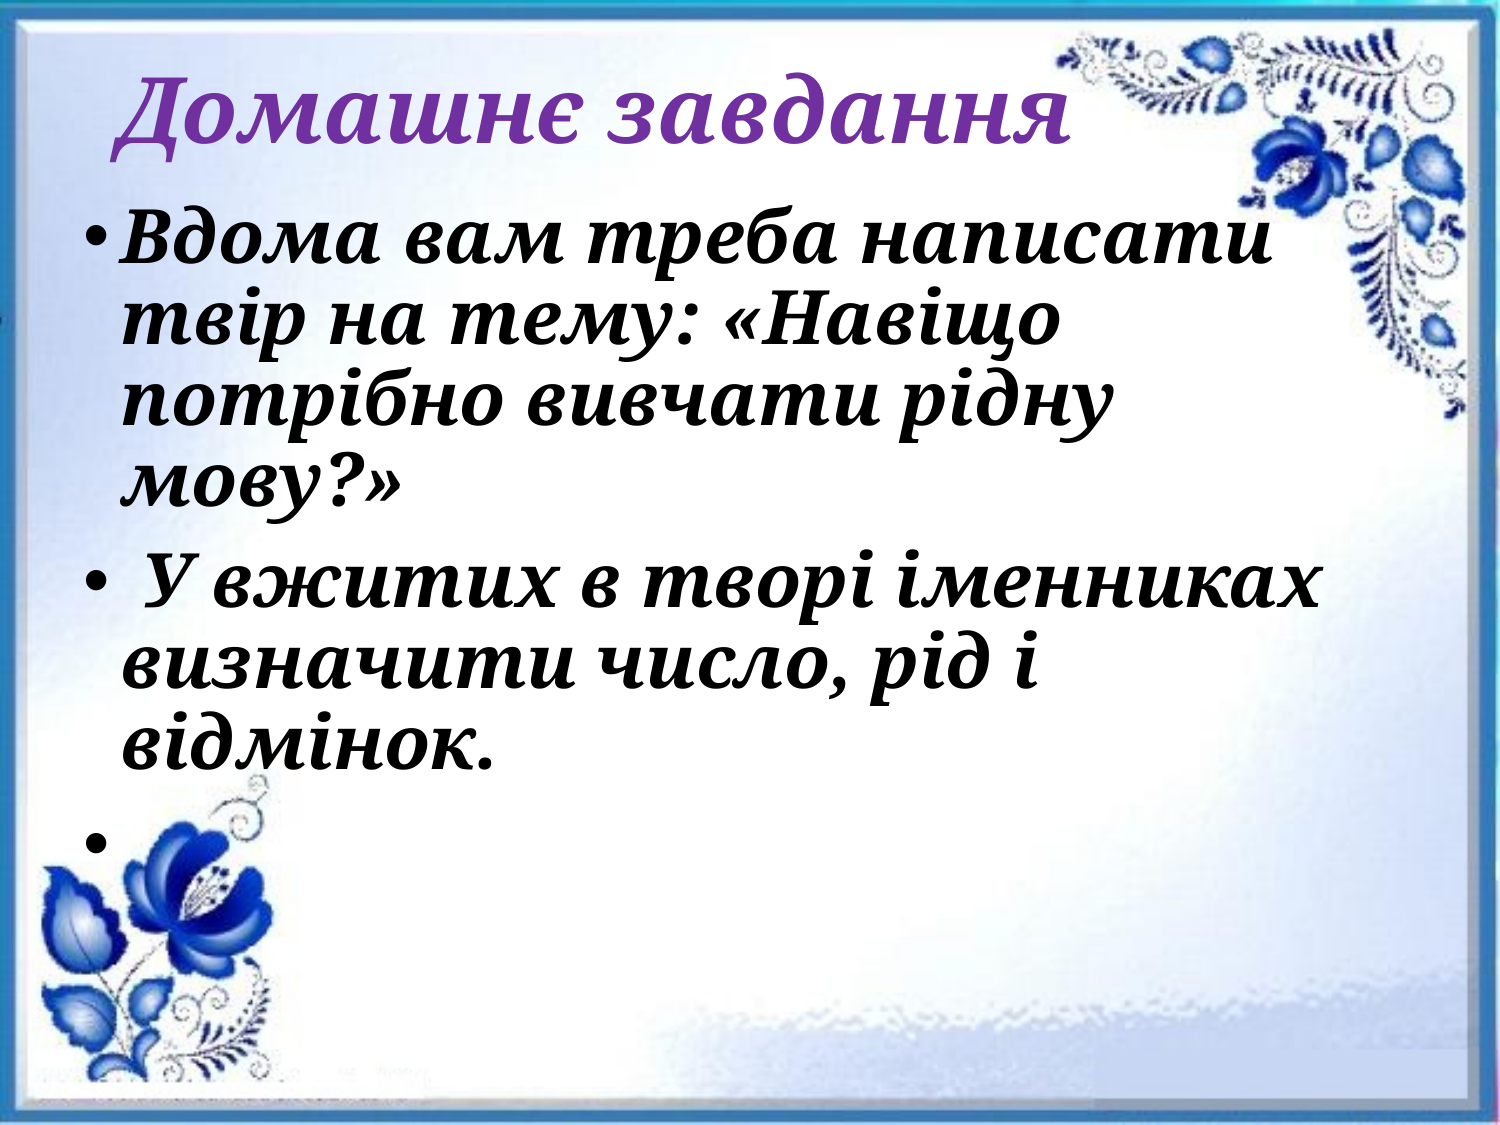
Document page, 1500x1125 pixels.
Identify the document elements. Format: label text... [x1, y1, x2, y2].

title Домашнє завдання [103, 59, 1397, 190]
picture [0, 0, 1500, 1125]
list Вдома вам треба написати твір на тему: «Навіщо потрібно вивчати рідну мову?» У вжитих в творі іменниках визначити число, рід і відмінок. [68, 190, 1397, 1014]
